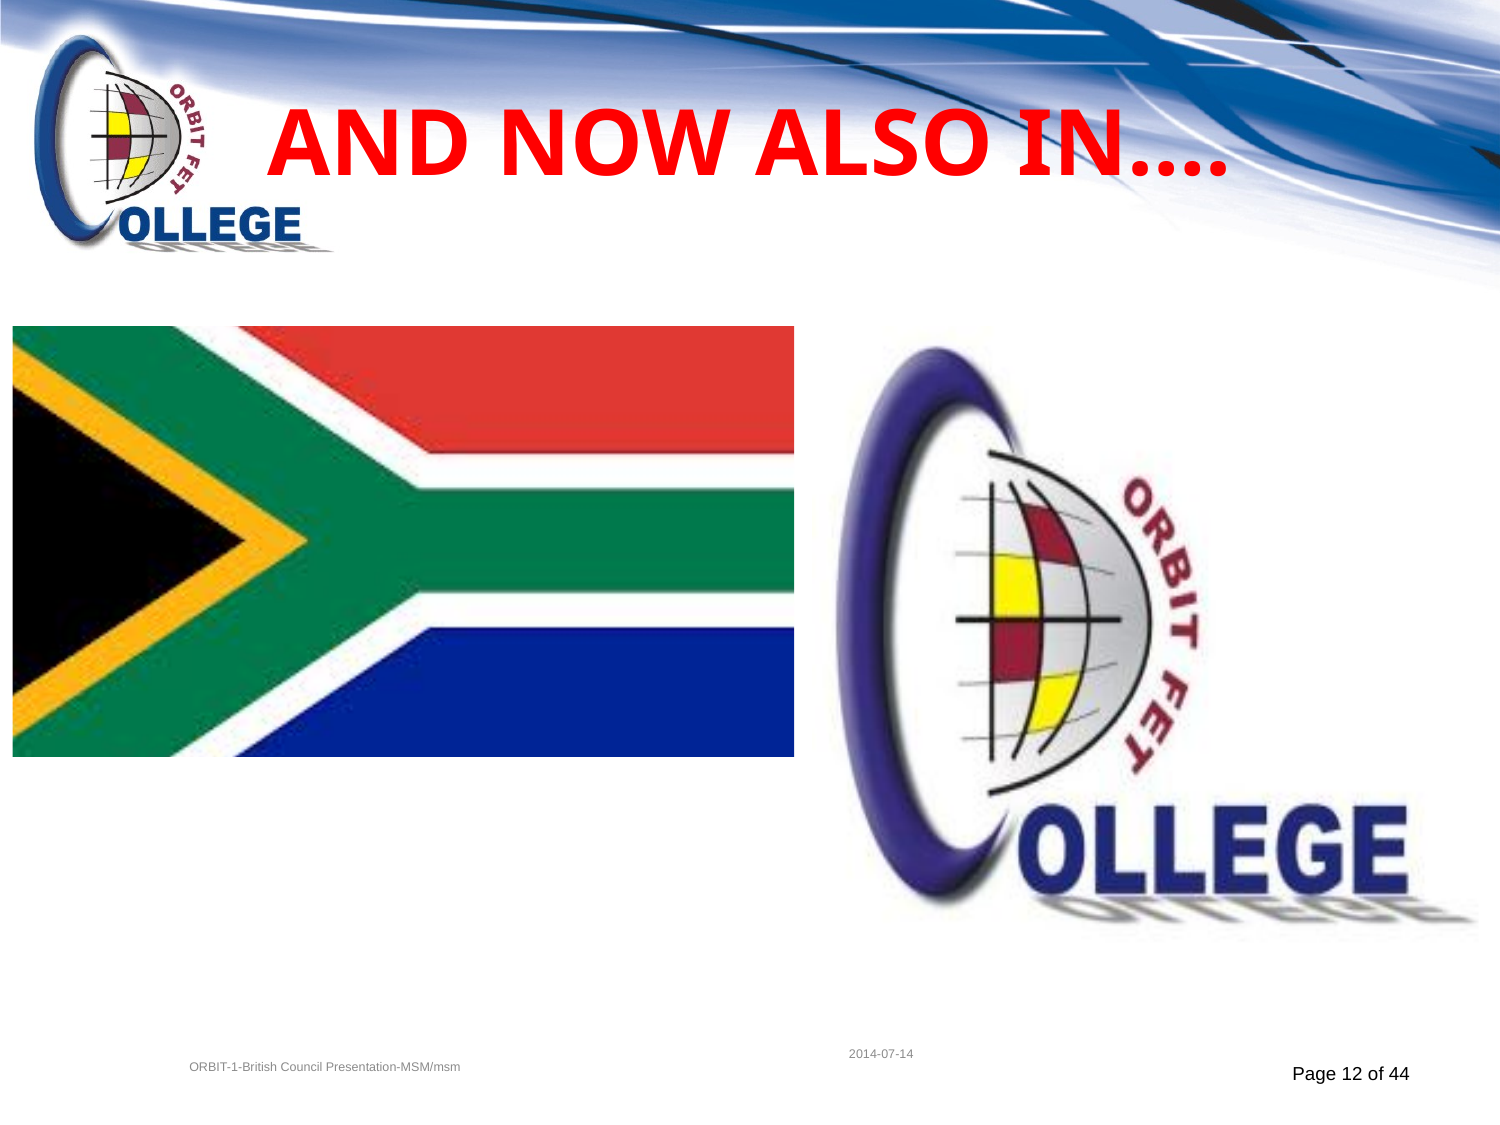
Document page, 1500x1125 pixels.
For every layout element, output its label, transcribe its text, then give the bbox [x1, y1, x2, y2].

title AND NOW ALSO IN…. [75, 45, 1425, 233]
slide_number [750, 1025, 1013, 1083]
slide_number Page 12 of 44 [1074, 1042, 1425, 1103]
footer ORBIT-1-British Council Presentation-MSM/msm [24, 1037, 625, 1095]
picture [0, 0, 1500, 1125]
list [12, 326, 795, 757]
